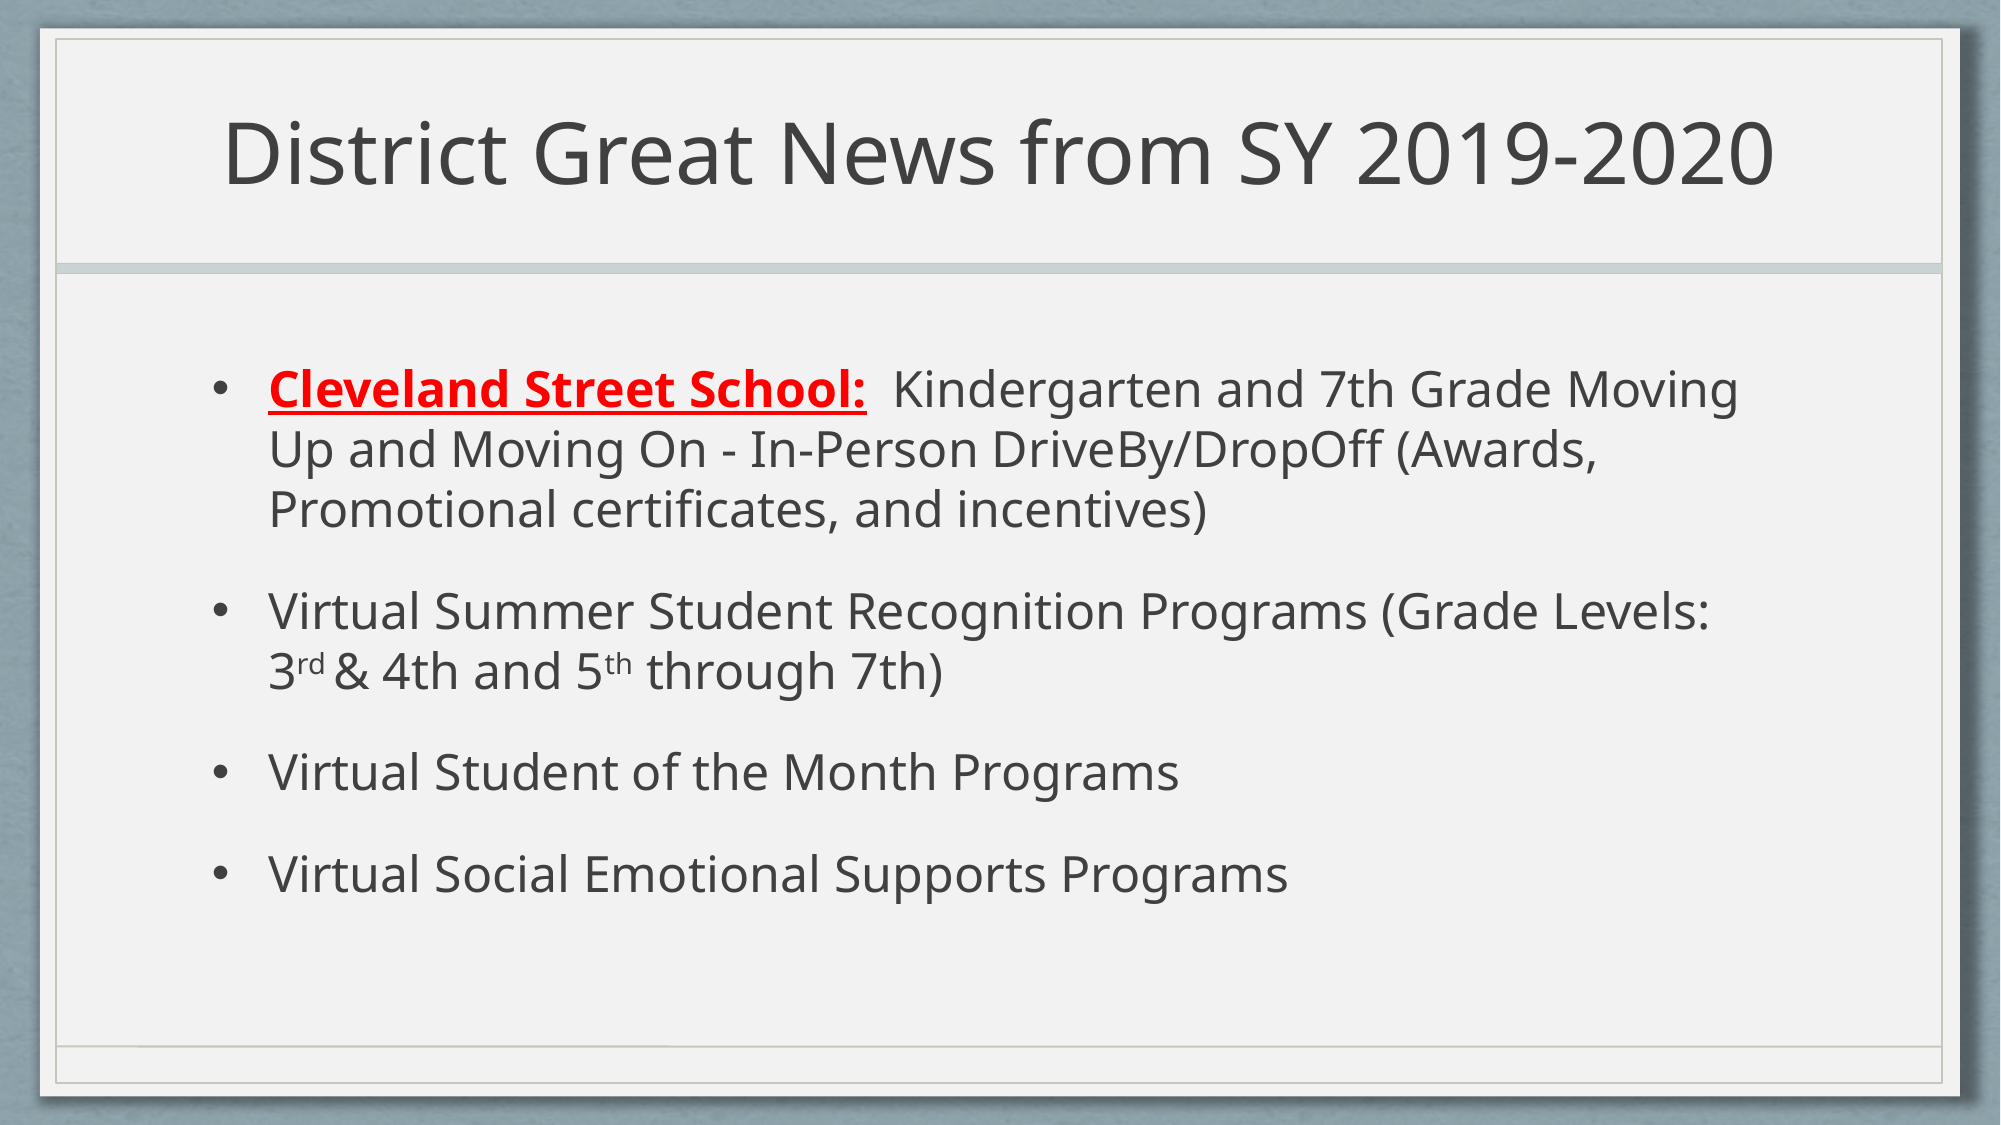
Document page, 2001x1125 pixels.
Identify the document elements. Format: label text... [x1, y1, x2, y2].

title District Great News from SY 2019-2020 [196, 40, 1804, 260]
list Cleveland Street School: Kindergarten and 7th Grade Moving Up and Moving On - In-Person DriveBy/DropOff (Awards, Promotional certificates, and incentives) Virtual Summer Student Recognition Programs (Grade Levels: 3rd & 4th and 5th through 7th) Virtual Student of the Month Programs Virtual Social Emotional Supports Programs [196, 350, 1804, 995]
